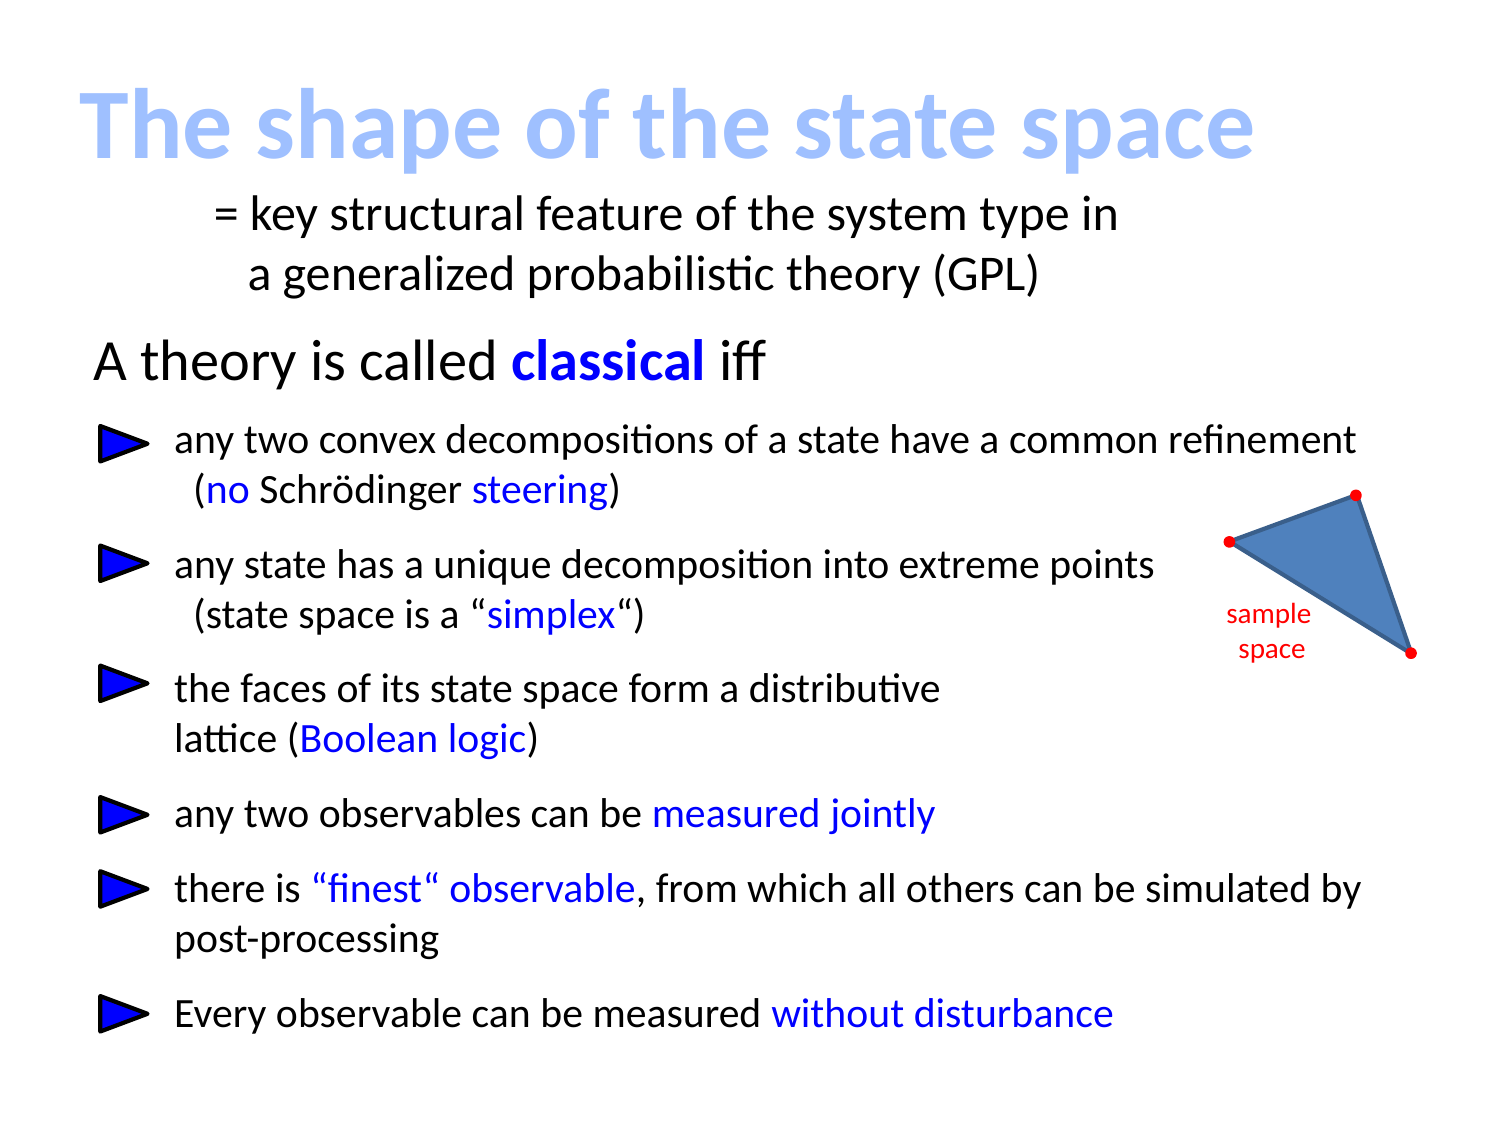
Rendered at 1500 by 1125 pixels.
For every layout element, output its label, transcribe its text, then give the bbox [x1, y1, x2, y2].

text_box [100, 653, 1459, 771]
text_box A theory is called classical iff [78, 314, 795, 400]
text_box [100, 403, 1436, 521]
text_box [100, 528, 1459, 646]
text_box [100, 778, 1140, 845]
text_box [100, 977, 1436, 1044]
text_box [100, 852, 1436, 970]
text_box = key structural feature of the system type in a generalized probabilistic theory (GPL) [198, 172, 1146, 308]
text_box The shape of the state space [64, 51, 1317, 187]
